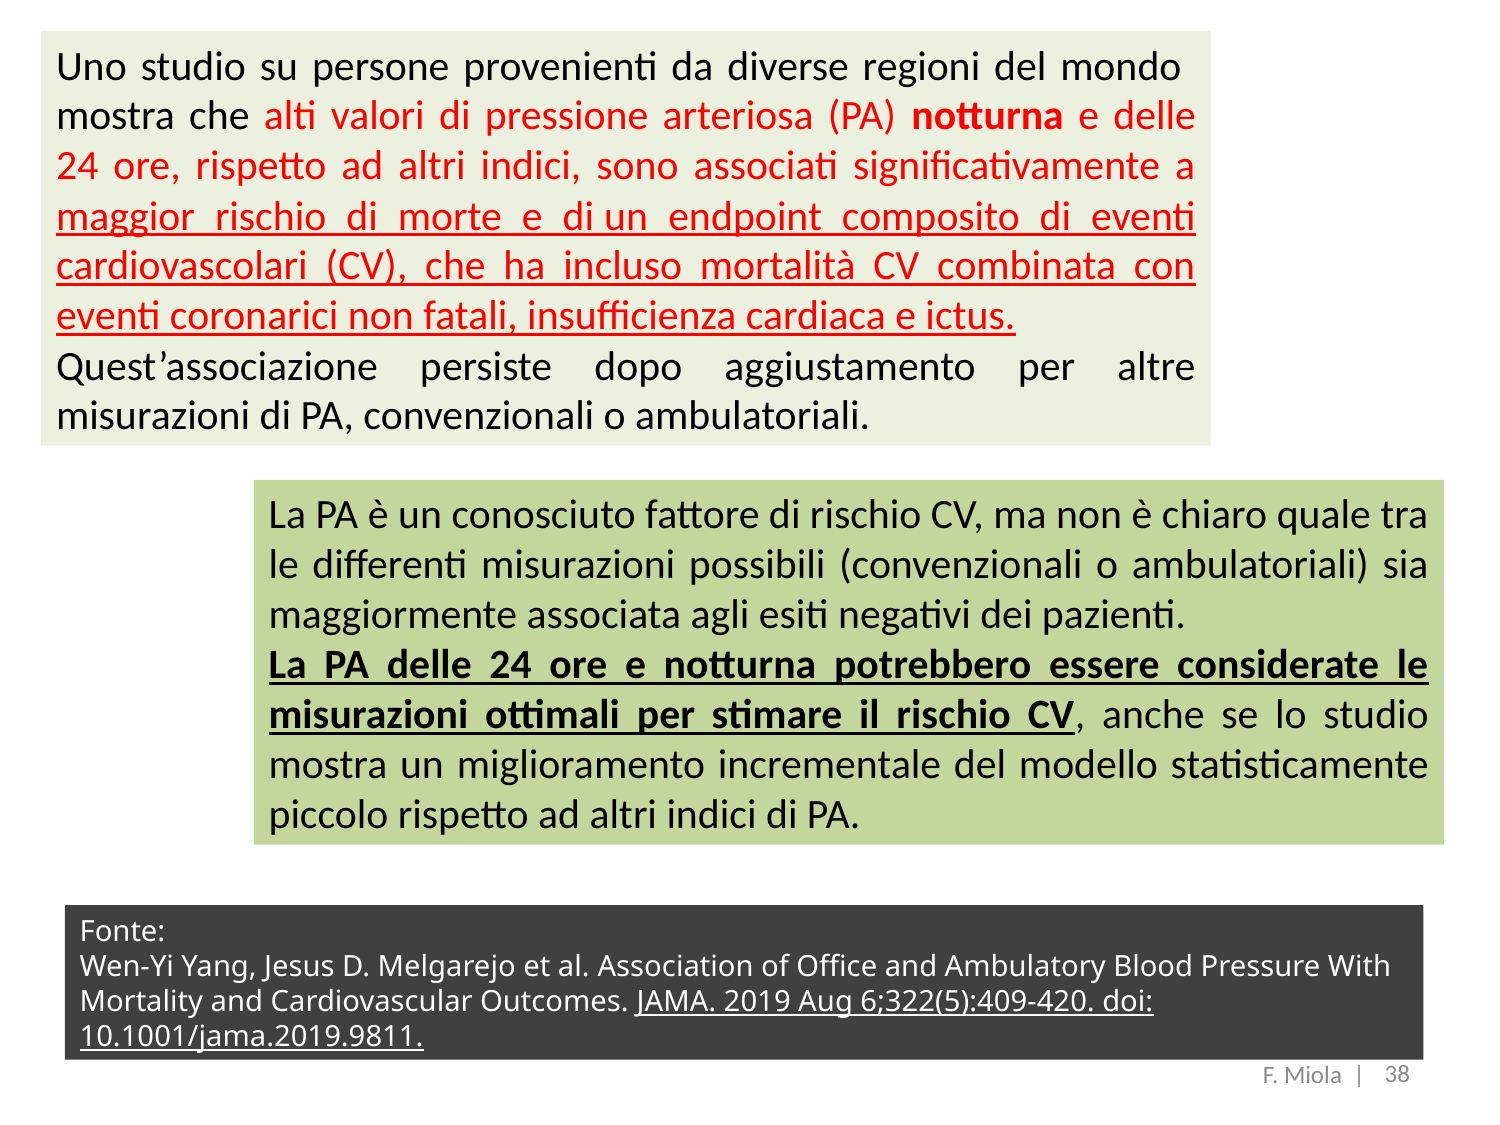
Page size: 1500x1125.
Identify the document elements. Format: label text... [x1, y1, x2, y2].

slide_number 38 [1074, 1042, 1425, 1103]
text_box F. Miola | [1235, 1043, 1381, 1103]
text_box Fonte: Wen-Yi Yang, Jesus D. Melgarejo et al. Association of Office and Ambulatory Blood Pressure With Mortality and Cardiovascular Outcomes. JAMA. 2019 Aug 6;322(5):409-420. doi: 10.1001/jama.2019.9811. [64, 905, 1424, 1060]
text_box La PA è un conosciuto fattore di rischio CV, ma non è chiaro quale tra le differenti misurazioni possibili (convenzionali o ambulatoriali) sia maggiormente associata agli esiti negativi dei pazienti. La PA delle 24 ore e notturna potrebbero essere considerate le misurazioni ottimali per stimare il rischio CV, anche se lo studio mostra un miglioramento incrementale del modello statisticamente piccolo rispetto ad altri indici di PA. [253, 479, 1444, 845]
text_box Uno studio su persone provenienti da diverse regioni del mondo mostra che alti valori di pressione arteriosa (PA) notturna e delle 24 ore, rispetto ad altri indici, sono associati significativamente a maggior rischio di morte e di un endpoint composito di eventi cardiovascolari (CV), che ha incluso mortalità CV combinata con eventi coronarici non fatali, insufficienza cardiaca e ictus. Quest’associazione persiste dopo aggiustamento per altre misurazioni di PA, convenzionali o ambulatoriali. [41, 30, 1211, 446]
